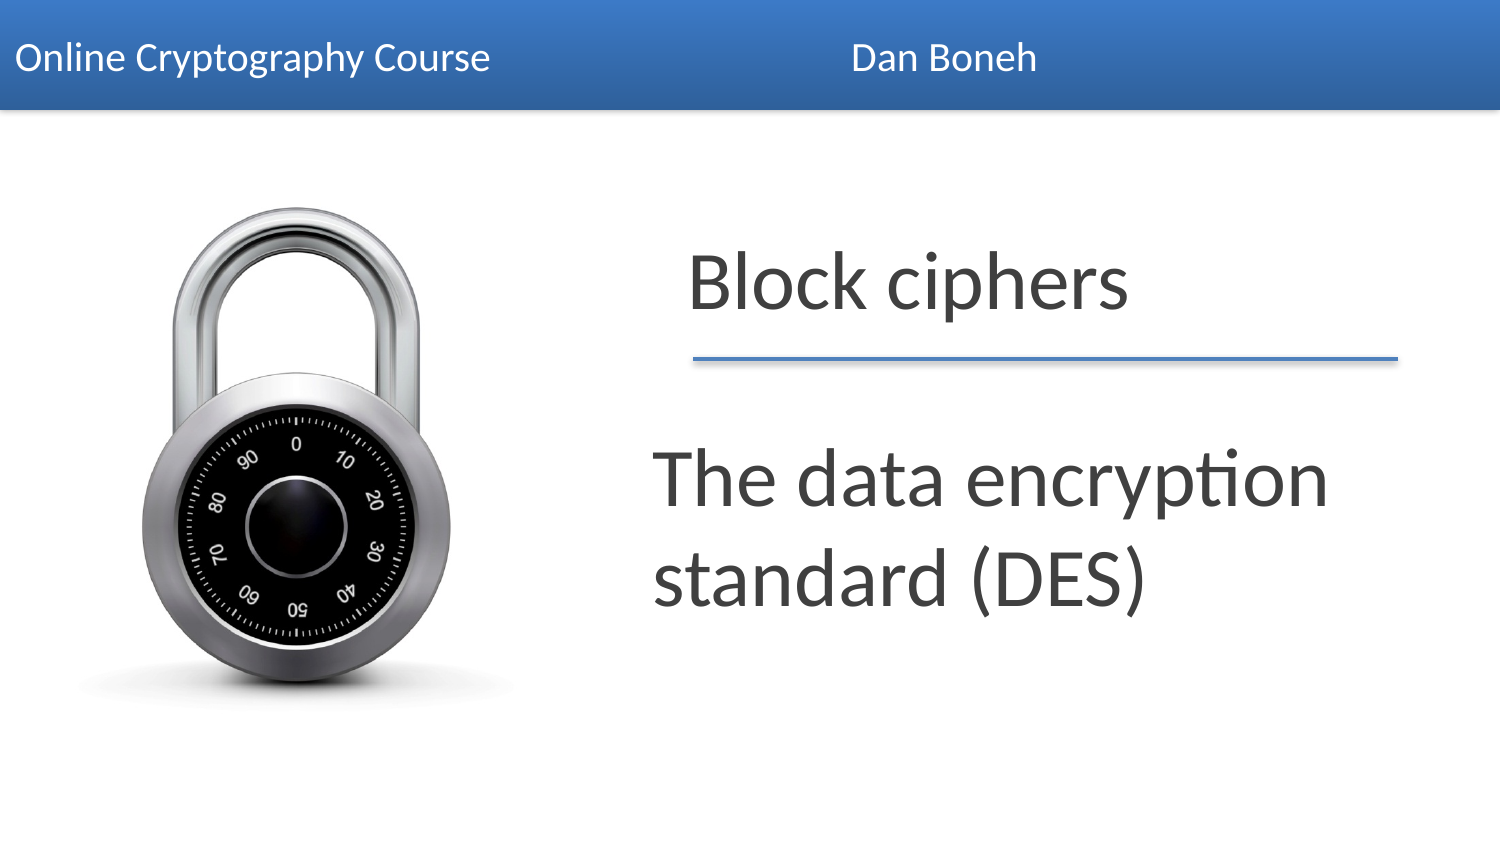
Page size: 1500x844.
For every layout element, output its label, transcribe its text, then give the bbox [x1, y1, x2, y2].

picture [37, 146, 555, 744]
text_box Online Cryptography Course Dan Boneh [0, 0, 1500, 110]
title The data encryption standard (DES) [637, 415, 1463, 729]
text_box Block ciphers [672, 159, 1485, 394]
